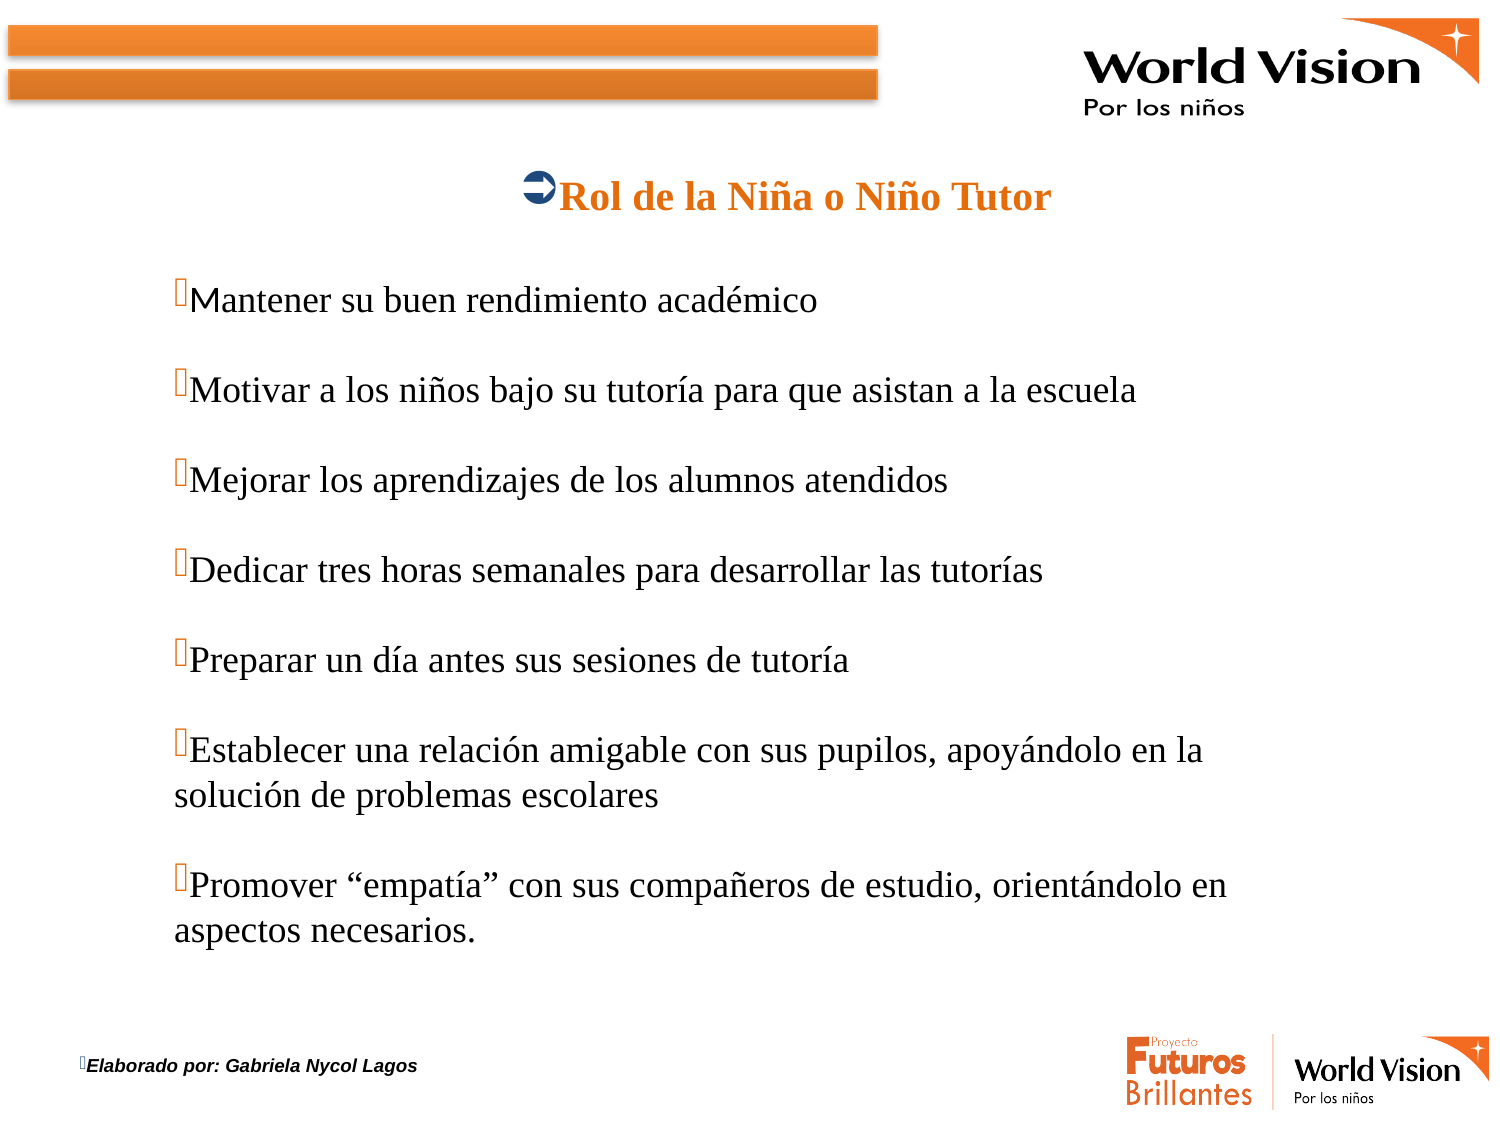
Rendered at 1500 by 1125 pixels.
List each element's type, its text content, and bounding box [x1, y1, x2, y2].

text_box Mantener su buen rendimiento académico Motivar a los niños bajo su tutoría para que asistan a la escuela Mejorar los aprendizajes de los alumnos atendidos Dedicar tres horas semanales para desarrollar las tutorías Preparar un día antes sus sesiones de tutoría Establecer una relación amigable con sus pupilos, apoyándolo en la solución de problemas escolares Promover “empatía” con sus compañeros de estudio, orientándolo en aspectos necesarios. [159, 267, 1255, 957]
text_box [8, 25, 878, 56]
picture [1115, 1034, 1500, 1125]
picture [1077, 11, 1483, 126]
text_box [8, 69, 878, 100]
text_box Rol de la Niña o Niño Tutor [503, 160, 1068, 226]
text_box Elaborado por: Gabriela Nycol Lagos [64, 1046, 455, 1085]
